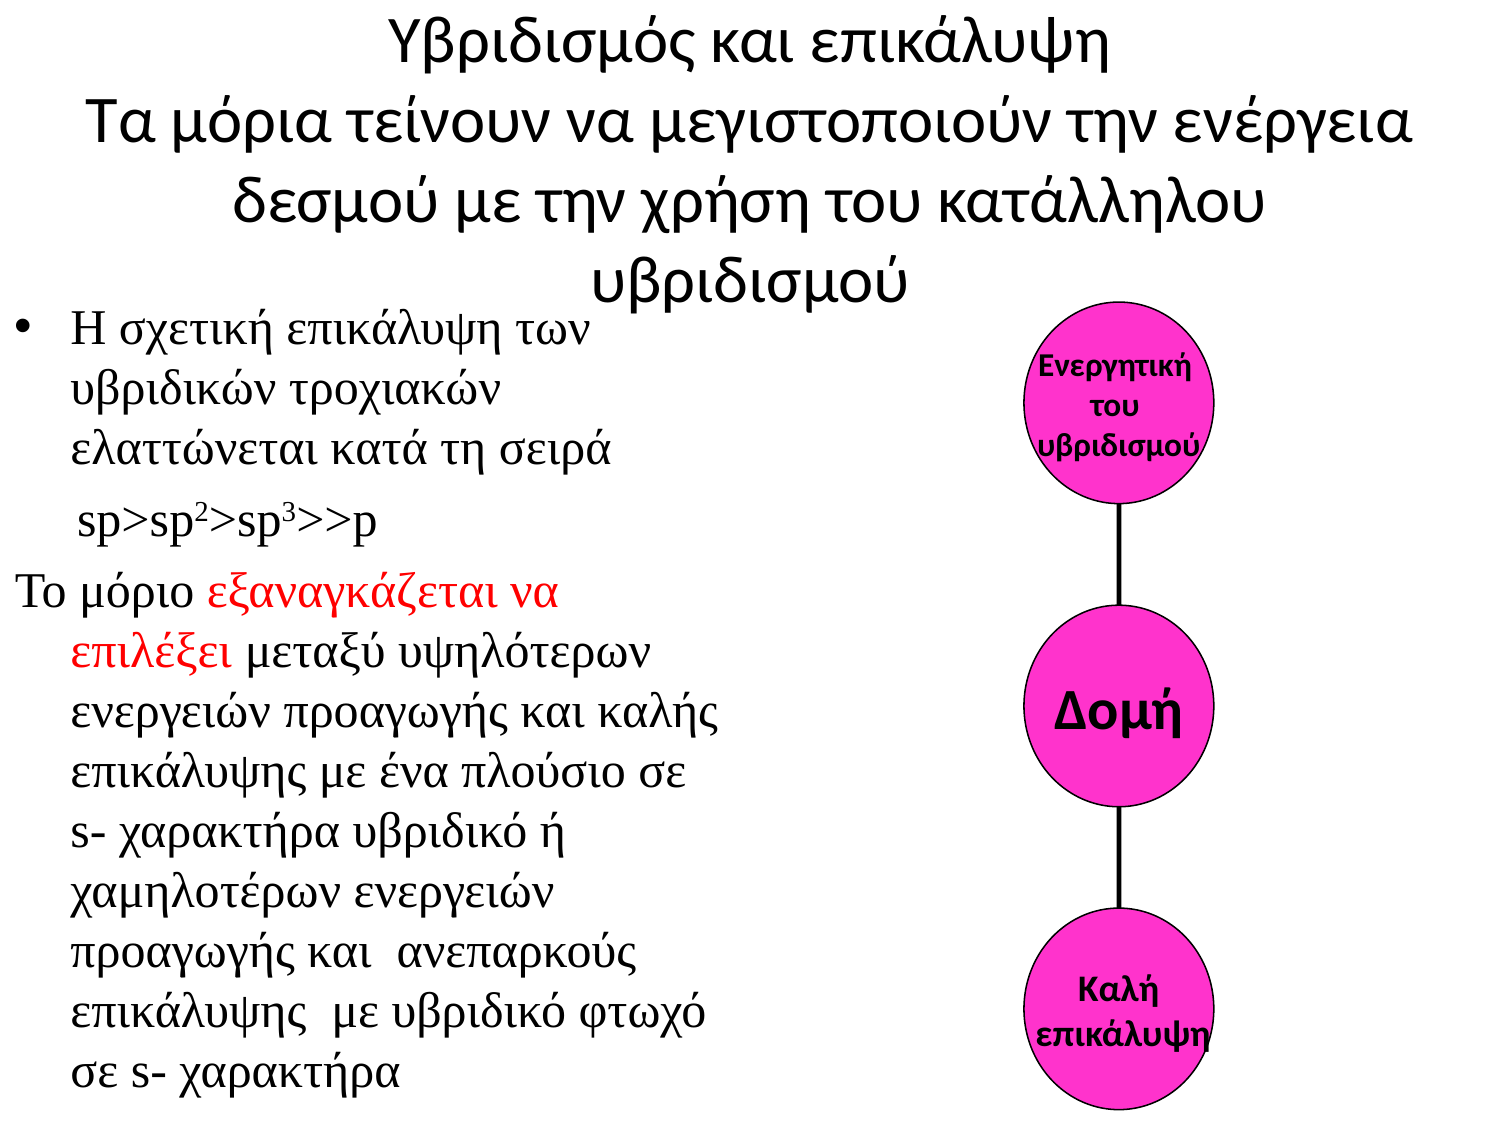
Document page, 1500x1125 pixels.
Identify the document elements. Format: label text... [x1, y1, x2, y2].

text_box Yβριδισμός και επικάλυψη Τα μόρια τείνουν να μεγιστοποιούν την ενέργεια δεσμού με την χρήση του κατάλληλου υβριδισμού [50, 62, 1450, 250]
text_box Η σχετική επικάλυψη των υβριδικών τροχιακών ελαττώνεται κατά τη σειρά sp>sp2>sp3>>p Το μόριο εξαναγκάζεται να επιλέξει μεταξύ υψηλότερων ενεργειών προαγωγής και καλής επικάλυψης με ένα πλούσιο σε s- χαρακτήρα υβριδικό ή χαμηλοτέρων ενεργειών προαγωγής και ανεπαρκούς επικάλυψης με υβριδικό φτωχό σε s- χαρακτήρα [0, 287, 738, 1125]
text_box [1023, 302, 1214, 1110]
